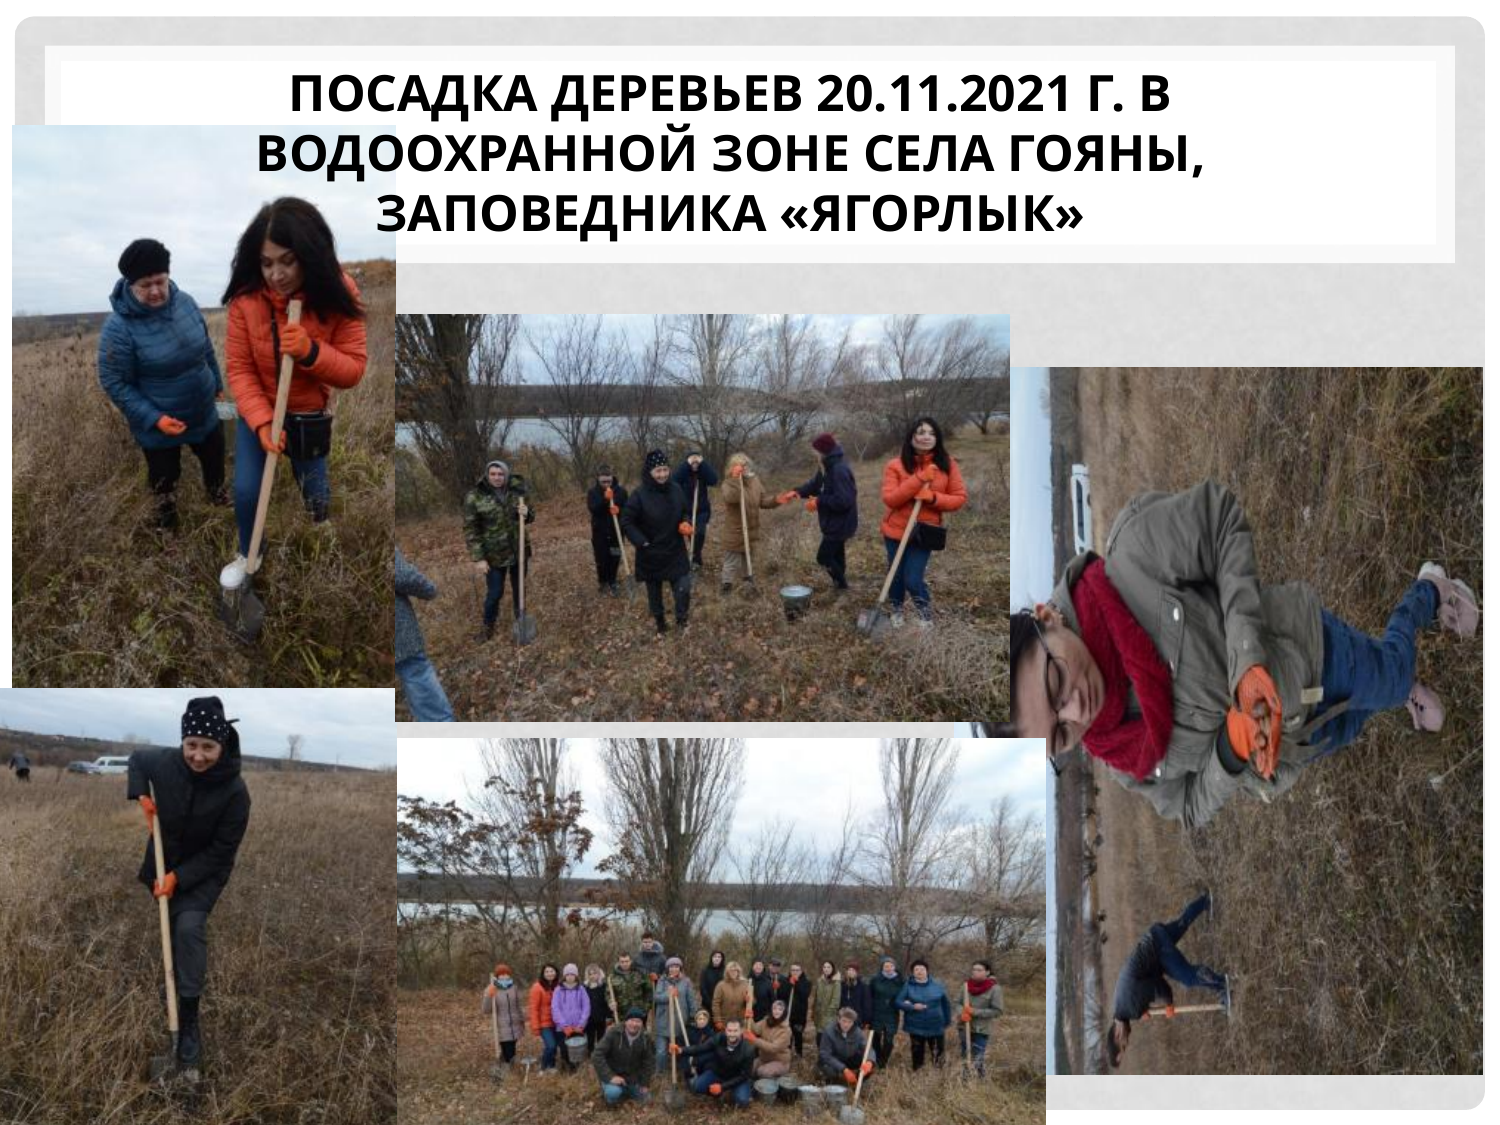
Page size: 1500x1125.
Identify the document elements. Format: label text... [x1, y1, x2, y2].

title ПОСАДКА ДЕРЕВЬЕВ 20.11.2021 Г. В ВОДООХРАННОЙ ЗОНЕ СЕЛА ГОЯНЫ, ЗАПОВЕДНИКА «ЯГОРЛЫК» [53, 66, 1409, 237]
picture [0, 16, 1485, 1125]
